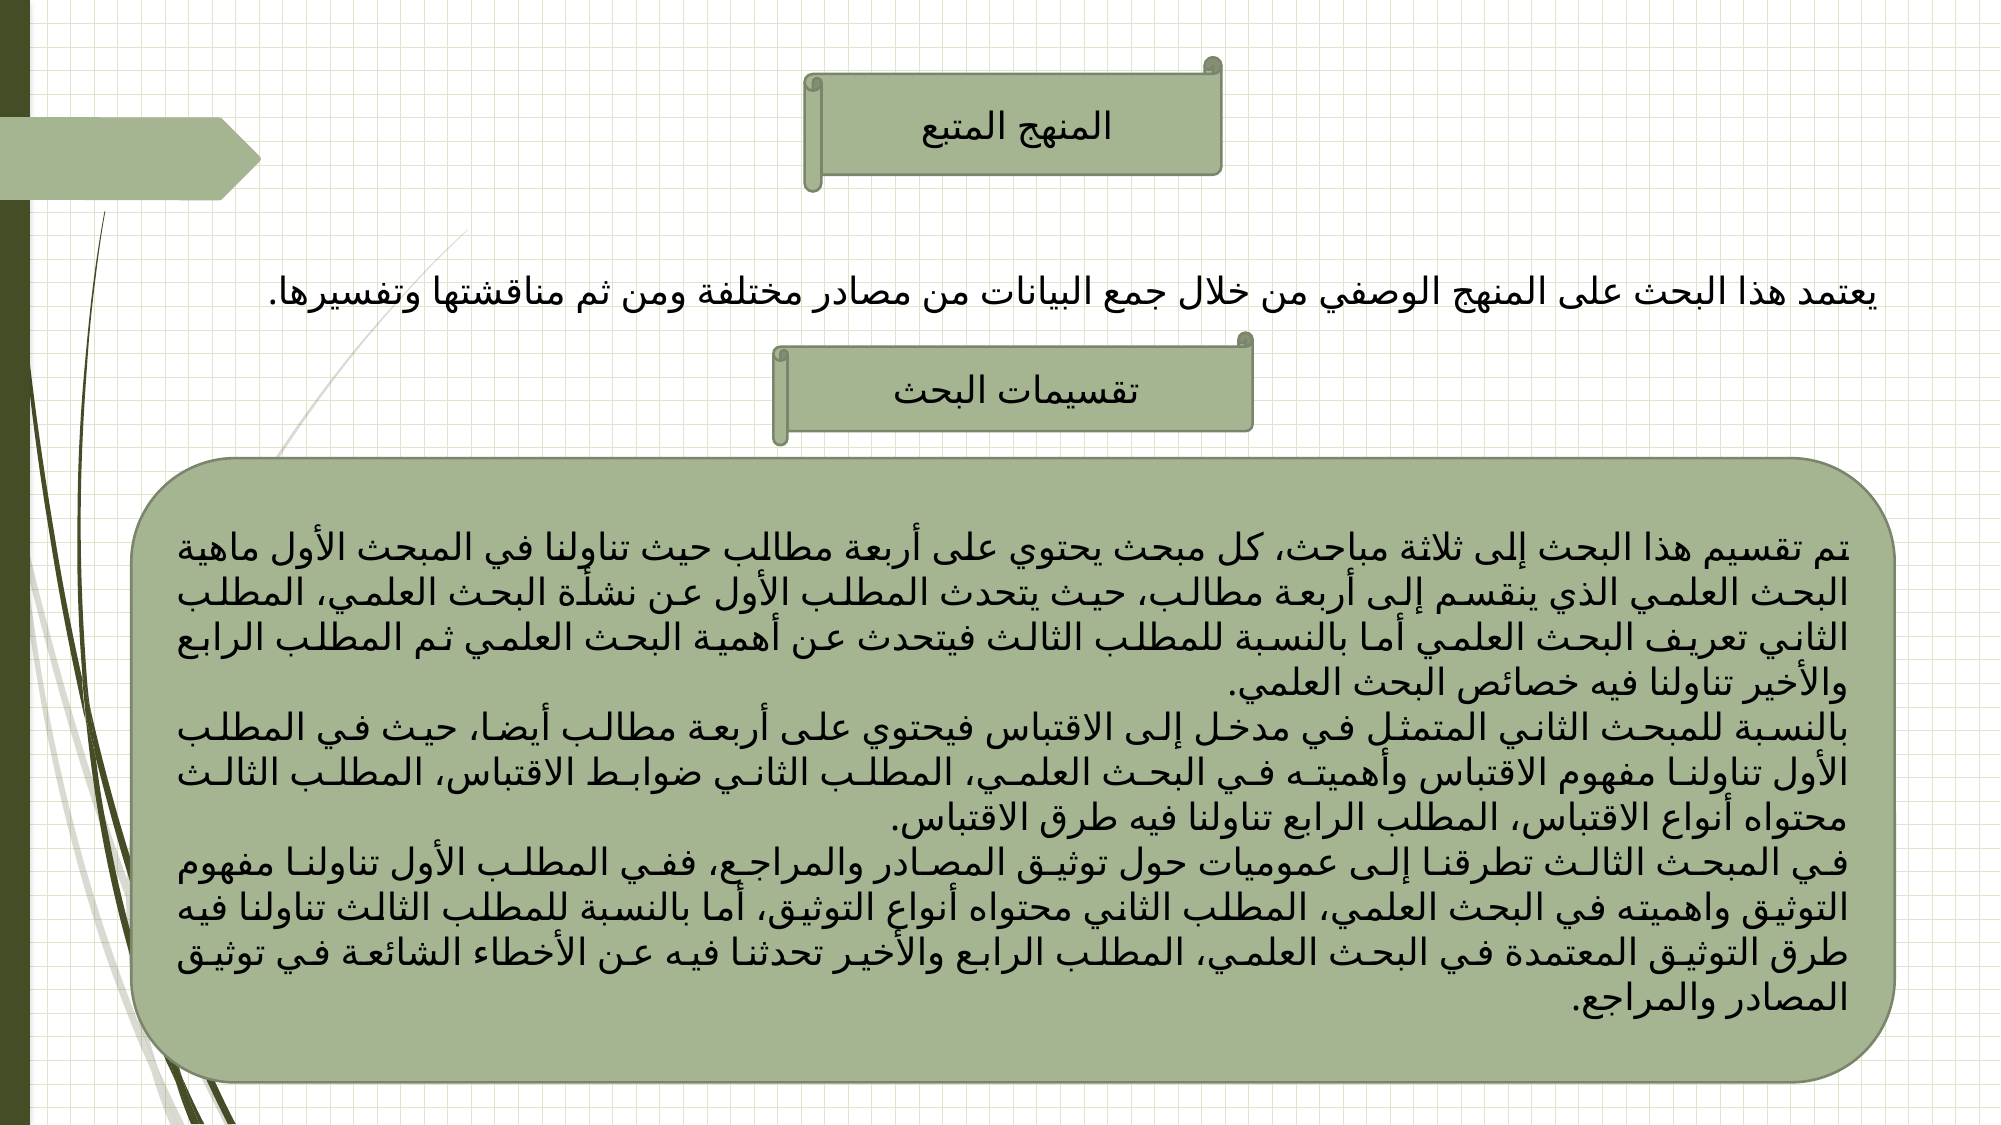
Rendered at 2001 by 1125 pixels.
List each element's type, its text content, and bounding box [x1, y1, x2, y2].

text_box تم تقسيم هذا البحث إلى ثلاثة مباحث، كل مبحث يحتوي على أربعة مطالب حيث تناولنا في المبحث الأول ماهية البحث العلمي الذي ينقسم إلى أربعة مطالب، حيث يتحدث المطلب الأول عن نشأة البحث العلمي، المطلب الثاني تعريف البحث العلمي أما بالنسبة للمطلب الثالث فيتحدث عن أهمية البحث العلمي ثم المطلب الرابع والأخير تناولنا فيه خصائص البحث العلمي. بالنسبة للمبحث الثاني المتمثل في مدخل إلى الاقتباس فيحتوي على أربعة مطالب أيضا، حيث في المطلب الأول تناولنا مفهوم الاقتباس وأهميته في البحث العلمي، المطلب الثاني ضوابط الاقتباس، المطلب الثالث محتواه أنواع الاقتباس، المطلب الرابع تناولنا فيه طرق الاقتباس. في المبحث الثالث تطرقنا إلى عموميات حول توثيق المصادر والمراجع، ففي المطلب الأول تناولنا مفهوم التوثيق واهميته في البحث العلمي، المطلب الثاني محتواه أنواع التوثيق، أما بالنسبة للمطلب الثالث تناولنا فيه طرق التوثيق المعتمدة في البحث العلمي، المطلب الرابع والأخير تحدثنا فيه عن الأخطاء الشائعة في توثيق المصادر والمراجع. [129, 456, 1897, 1084]
text_box يعتمد هذا البحث على المنهج الوصفي من خلال جمع البيانات من مصادر مختلفة ومن ثم مناقشتها وتفسيرها. [77, 259, 1895, 319]
text_box تقسيمات البحث [772, 331, 1254, 447]
text_box المنهج المتبع [803, 55, 1223, 193]
